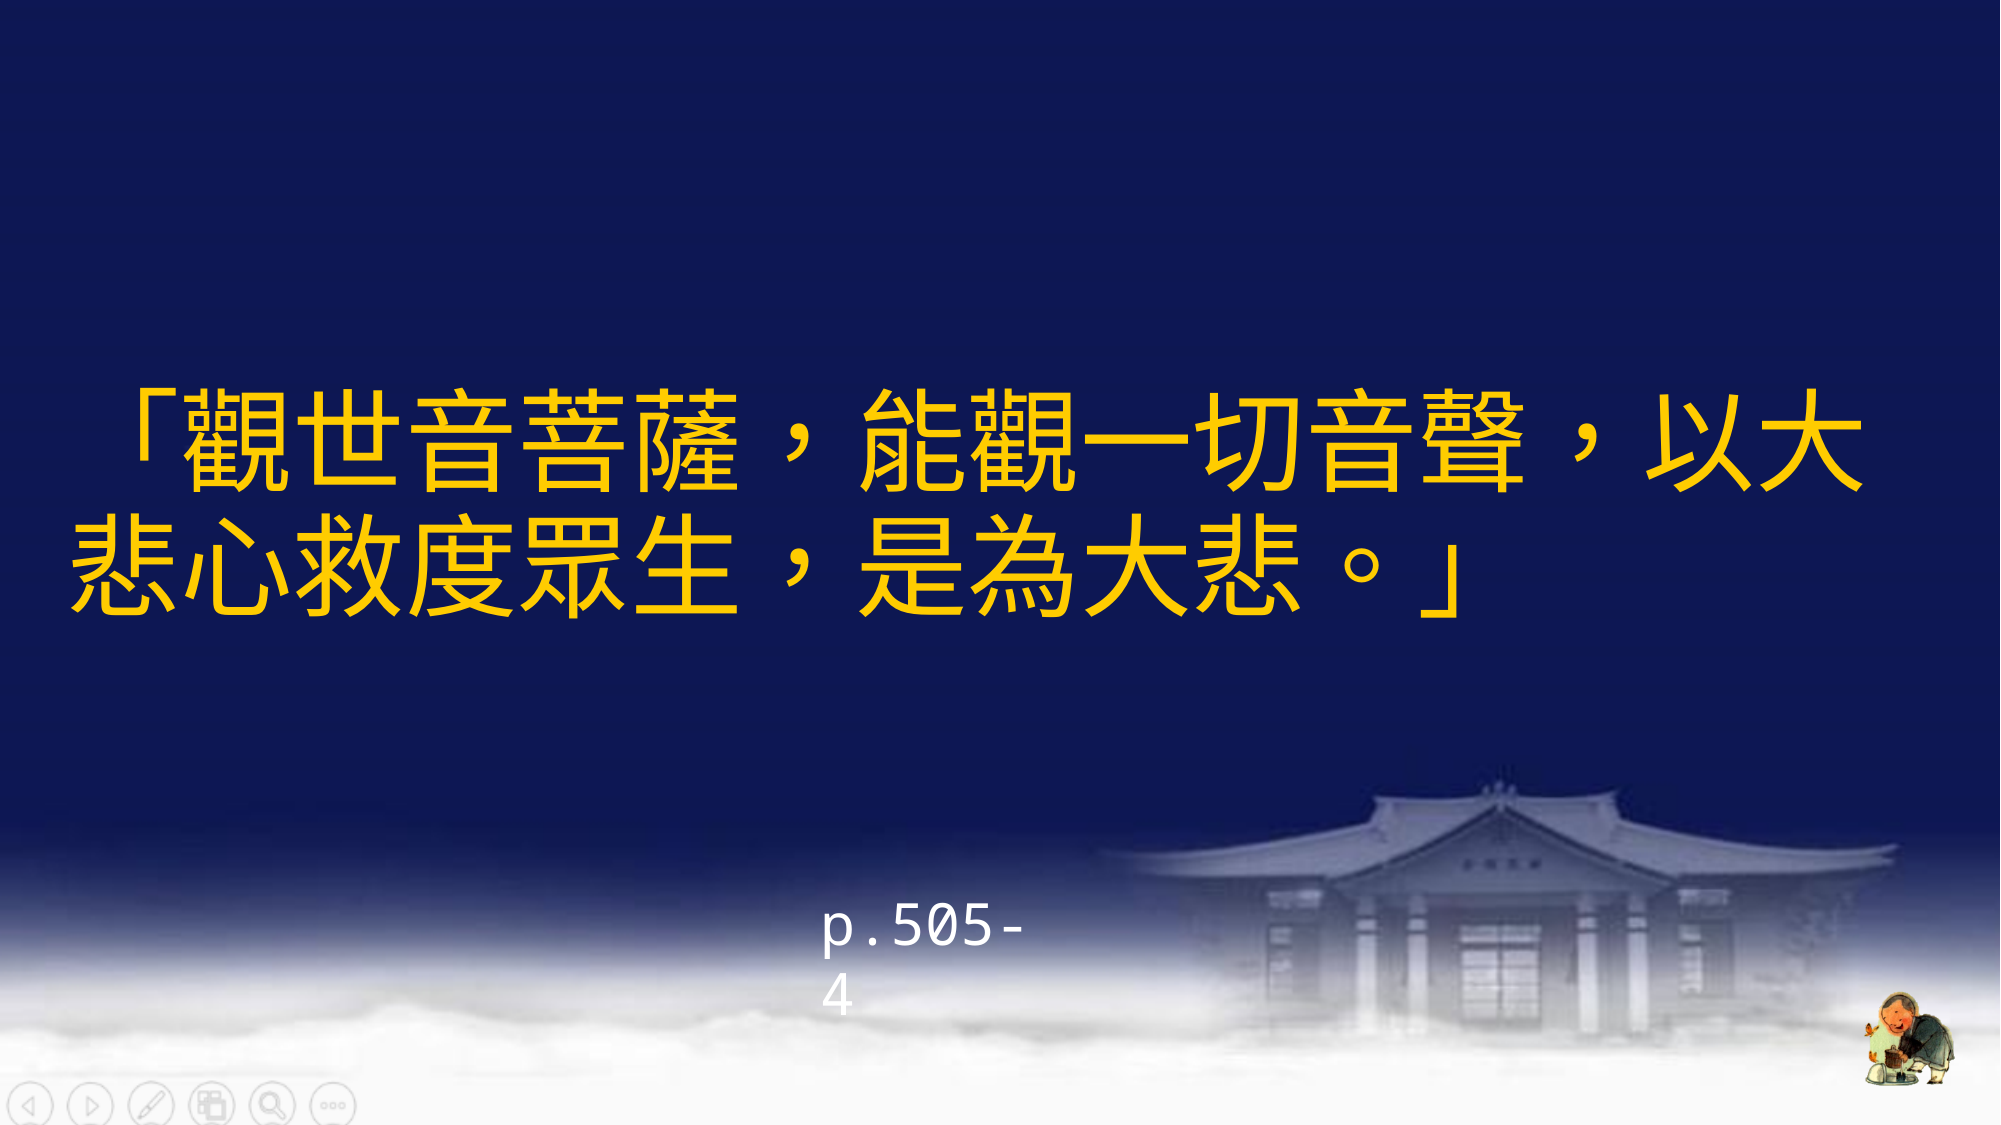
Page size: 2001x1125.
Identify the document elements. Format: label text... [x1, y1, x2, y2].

text_box p.505-4 [805, 879, 1060, 1035]
title 「觀世音菩薩，能觀一切音聲，以大悲心救度眾生，是為大悲。」 [52, 114, 1947, 899]
picture [0, 0, 2000, 1125]
